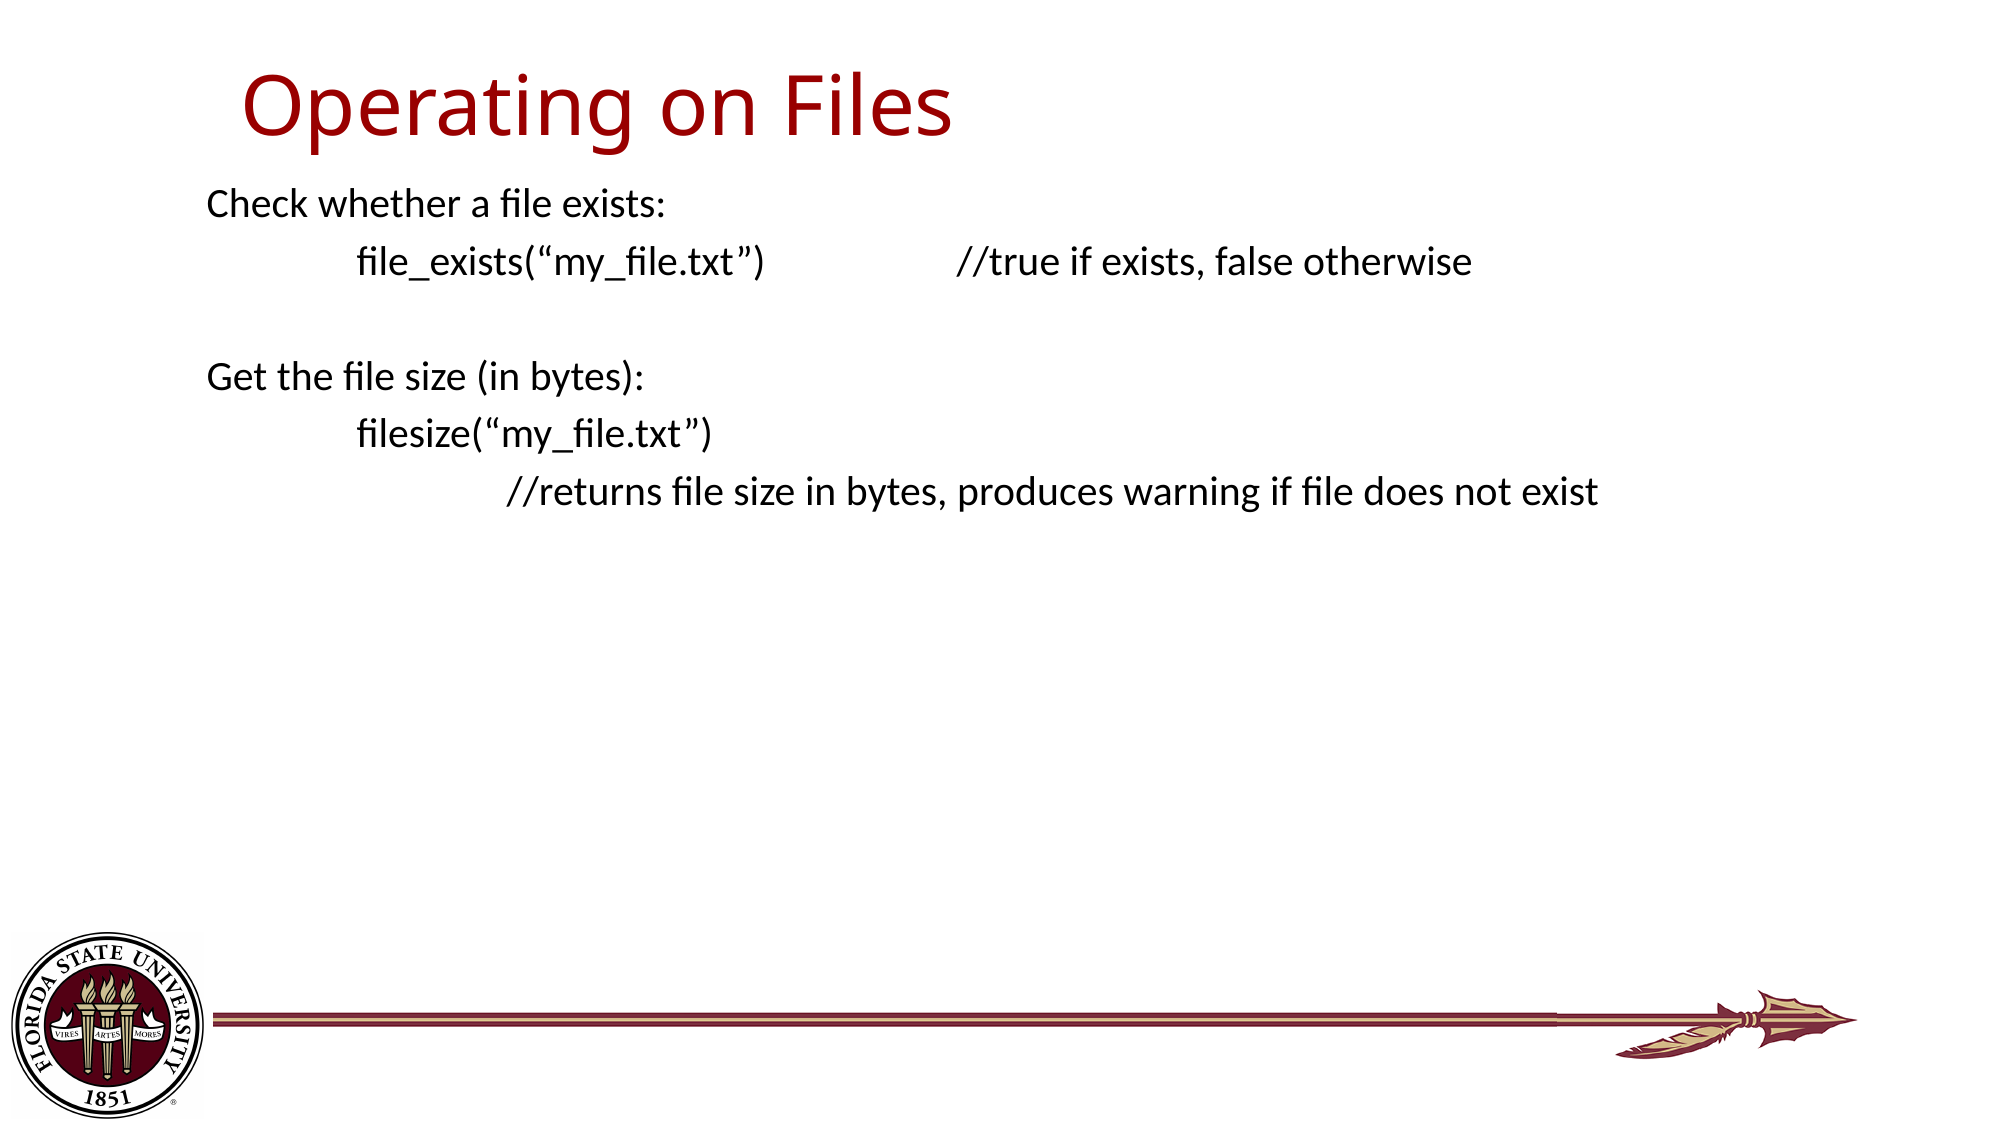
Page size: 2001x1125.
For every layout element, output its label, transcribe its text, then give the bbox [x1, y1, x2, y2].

title Operating on Files [224, 49, 1576, 166]
picture [213, 895, 1863, 1125]
picture [11, 932, 204, 1119]
list Check whether a file exists: file_exists(“my_file.txt”) //true if exists, false otherwise Get the file size (in bytes): filesize(“my_file.txt”) //returns file size in bytes, produces warning if file does not exist [174, 166, 1776, 976]
